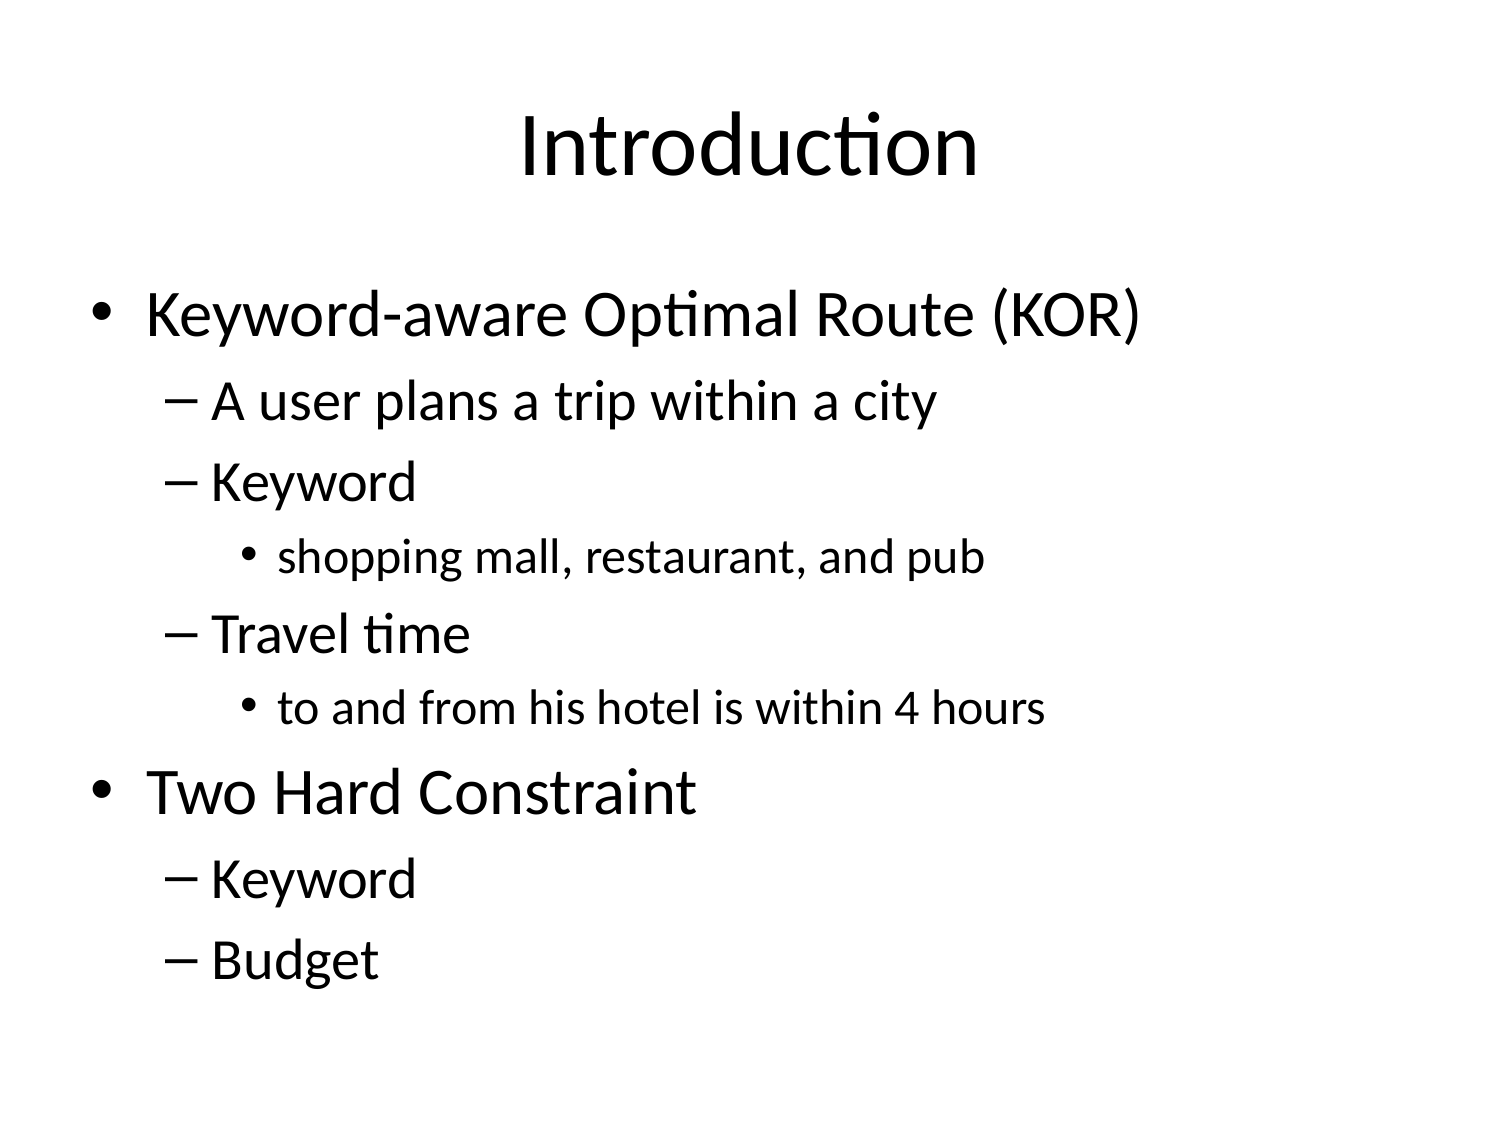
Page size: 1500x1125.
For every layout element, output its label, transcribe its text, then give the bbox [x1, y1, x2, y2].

list Keyword-aware Optimal Route (KOR) A user plans a trip within a city Keyword shopping mall, restaurant, and pub Travel time to and from his hotel is within 4 hours Two Hard Constraint Keyword Budget [75, 262, 1425, 1005]
title Introduction [75, 45, 1425, 233]
